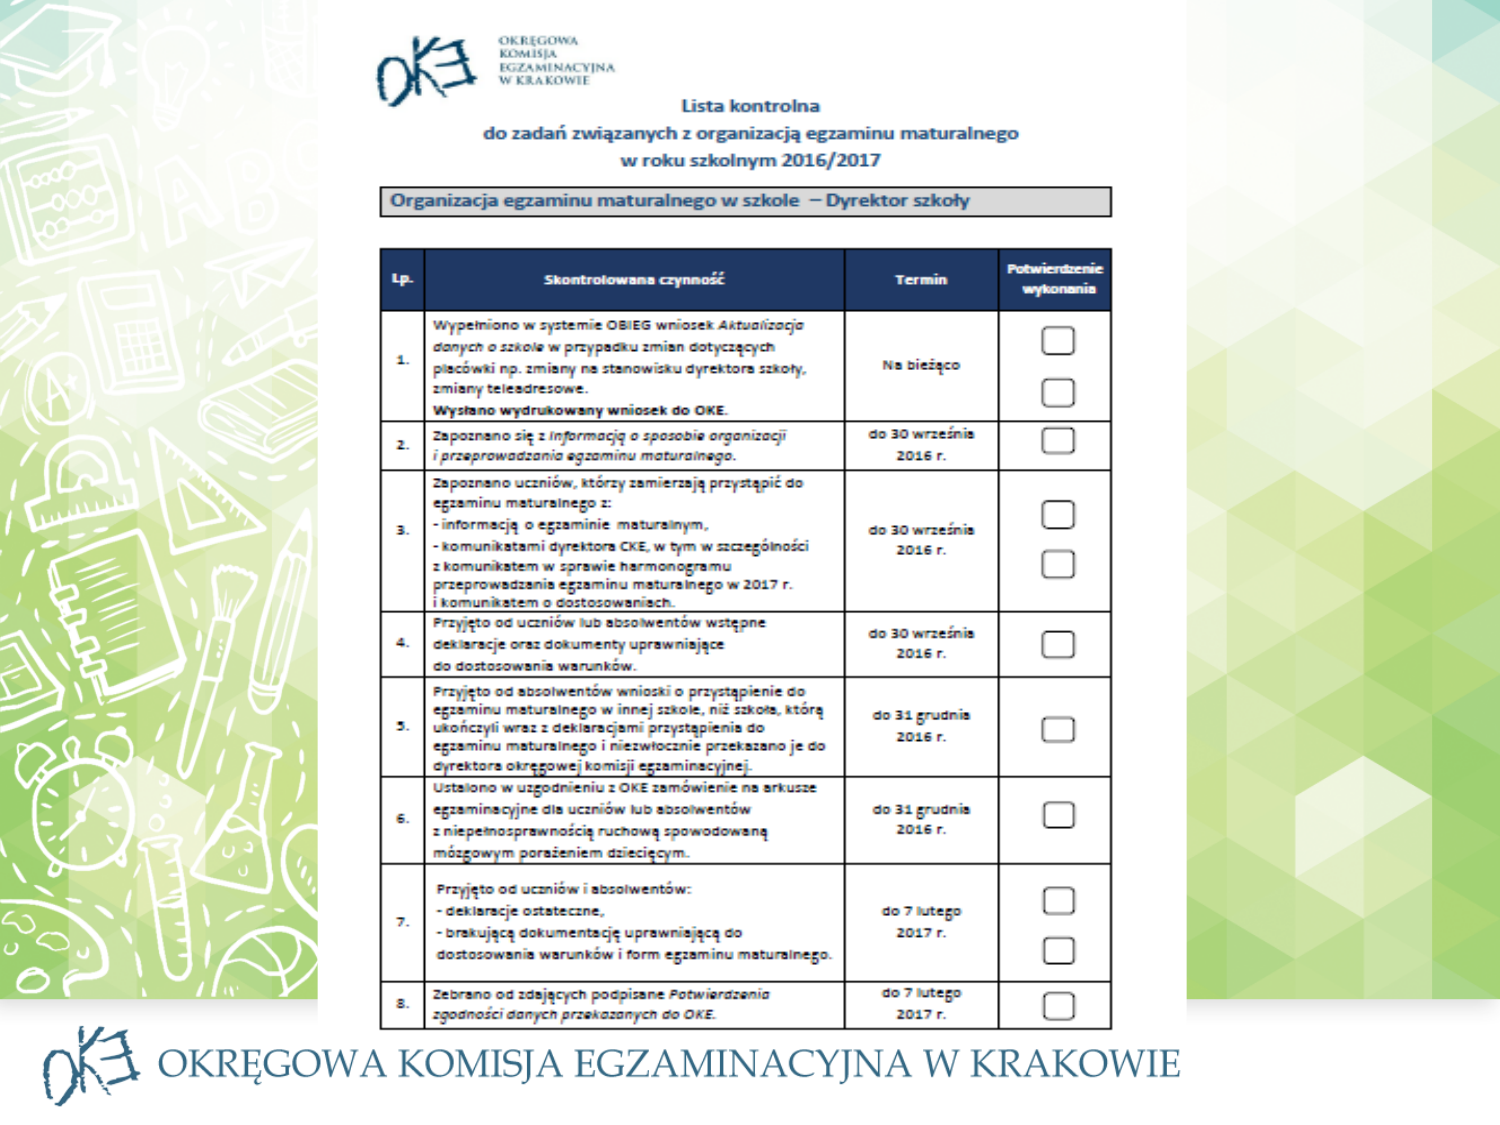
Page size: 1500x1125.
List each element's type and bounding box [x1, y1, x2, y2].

picture [317, 0, 1187, 1040]
